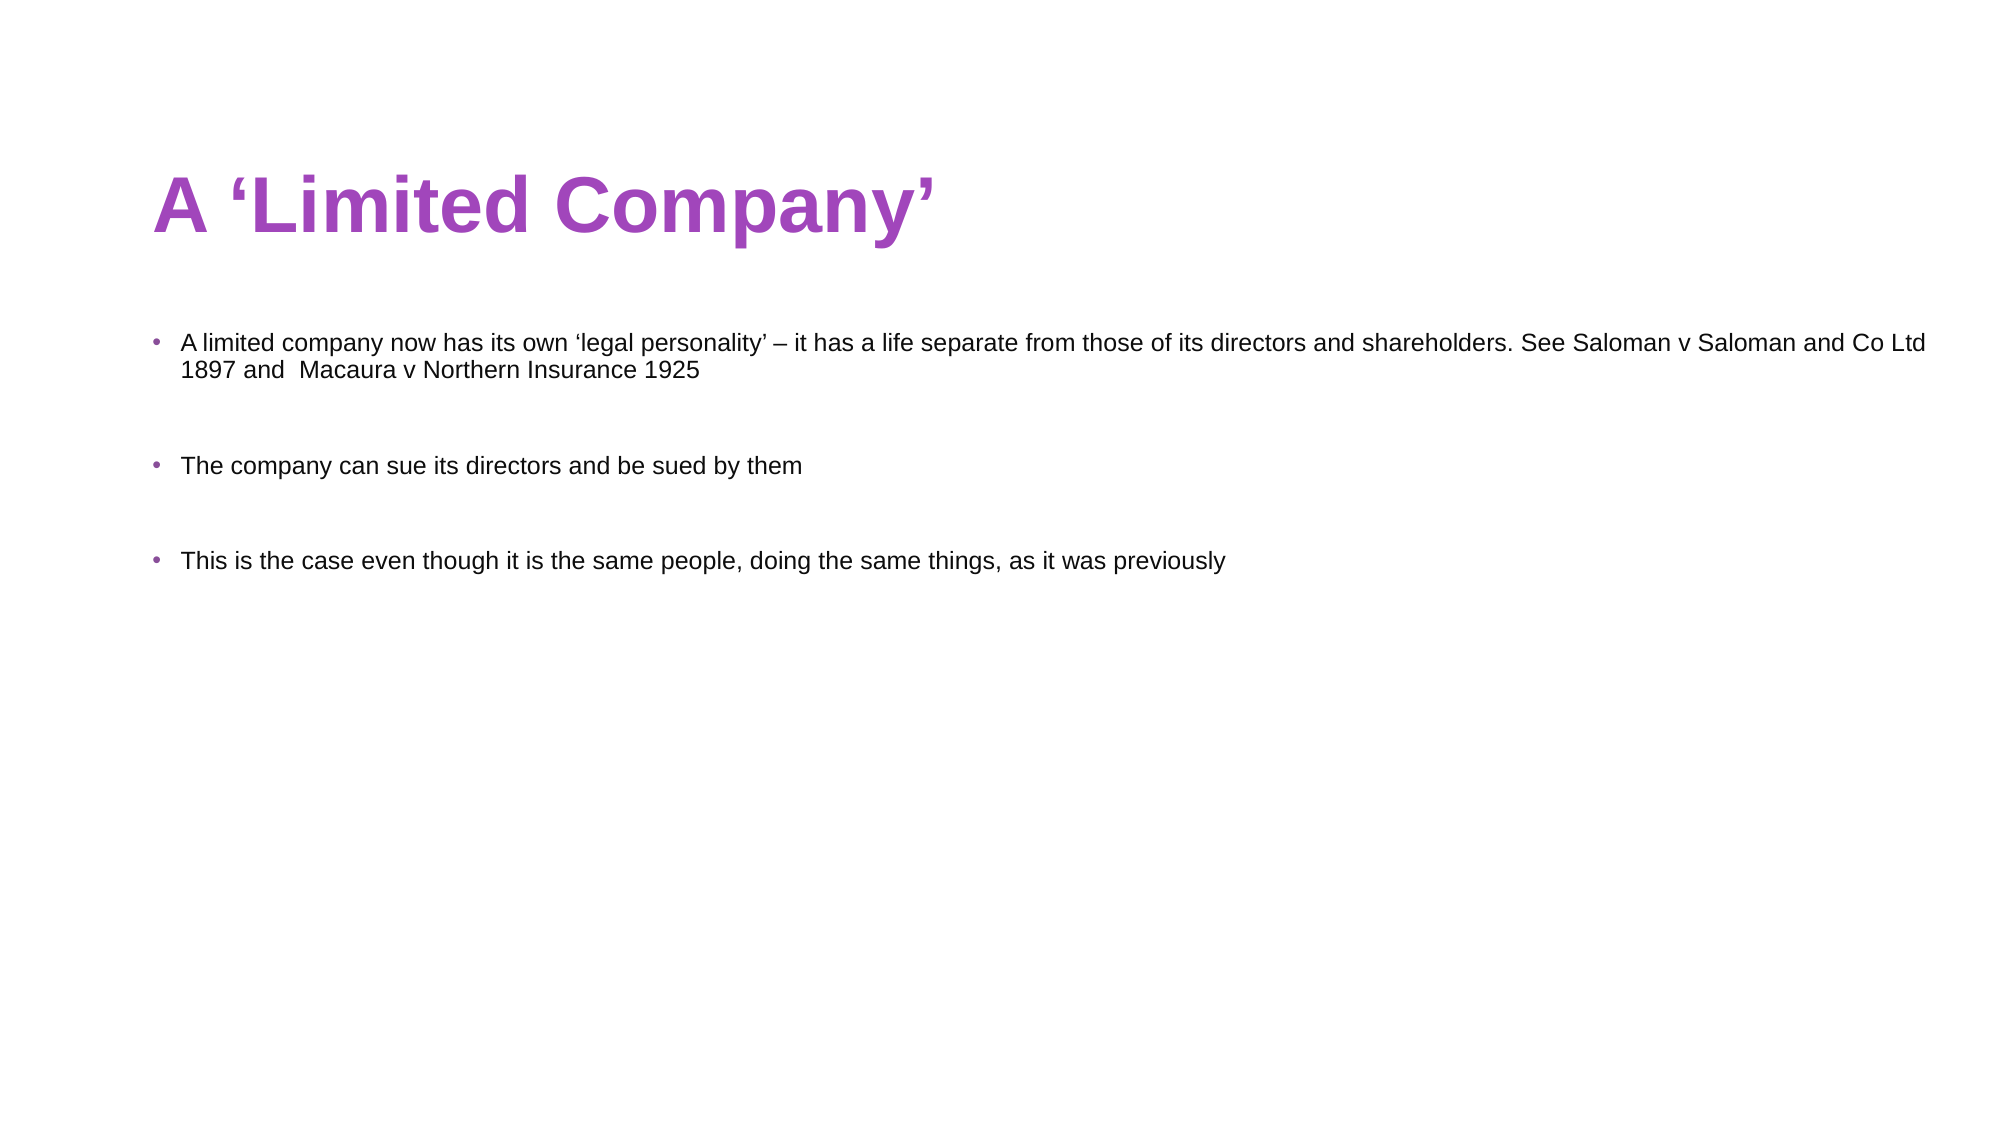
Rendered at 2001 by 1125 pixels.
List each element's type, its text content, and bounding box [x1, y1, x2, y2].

list A limited company now has its own ‘legal personality’ – it has a life separate from those of its directors and shareholders. See Saloman v Saloman and Co Ltd 1897 and Macaura v Northern Insurance 1925 The company can sue its directors and be sued by them This is the case even though it is the same people, doing the same things, as it was previously [137, 322, 1980, 883]
title A ‘Limited Company’ [137, 99, 1509, 314]
